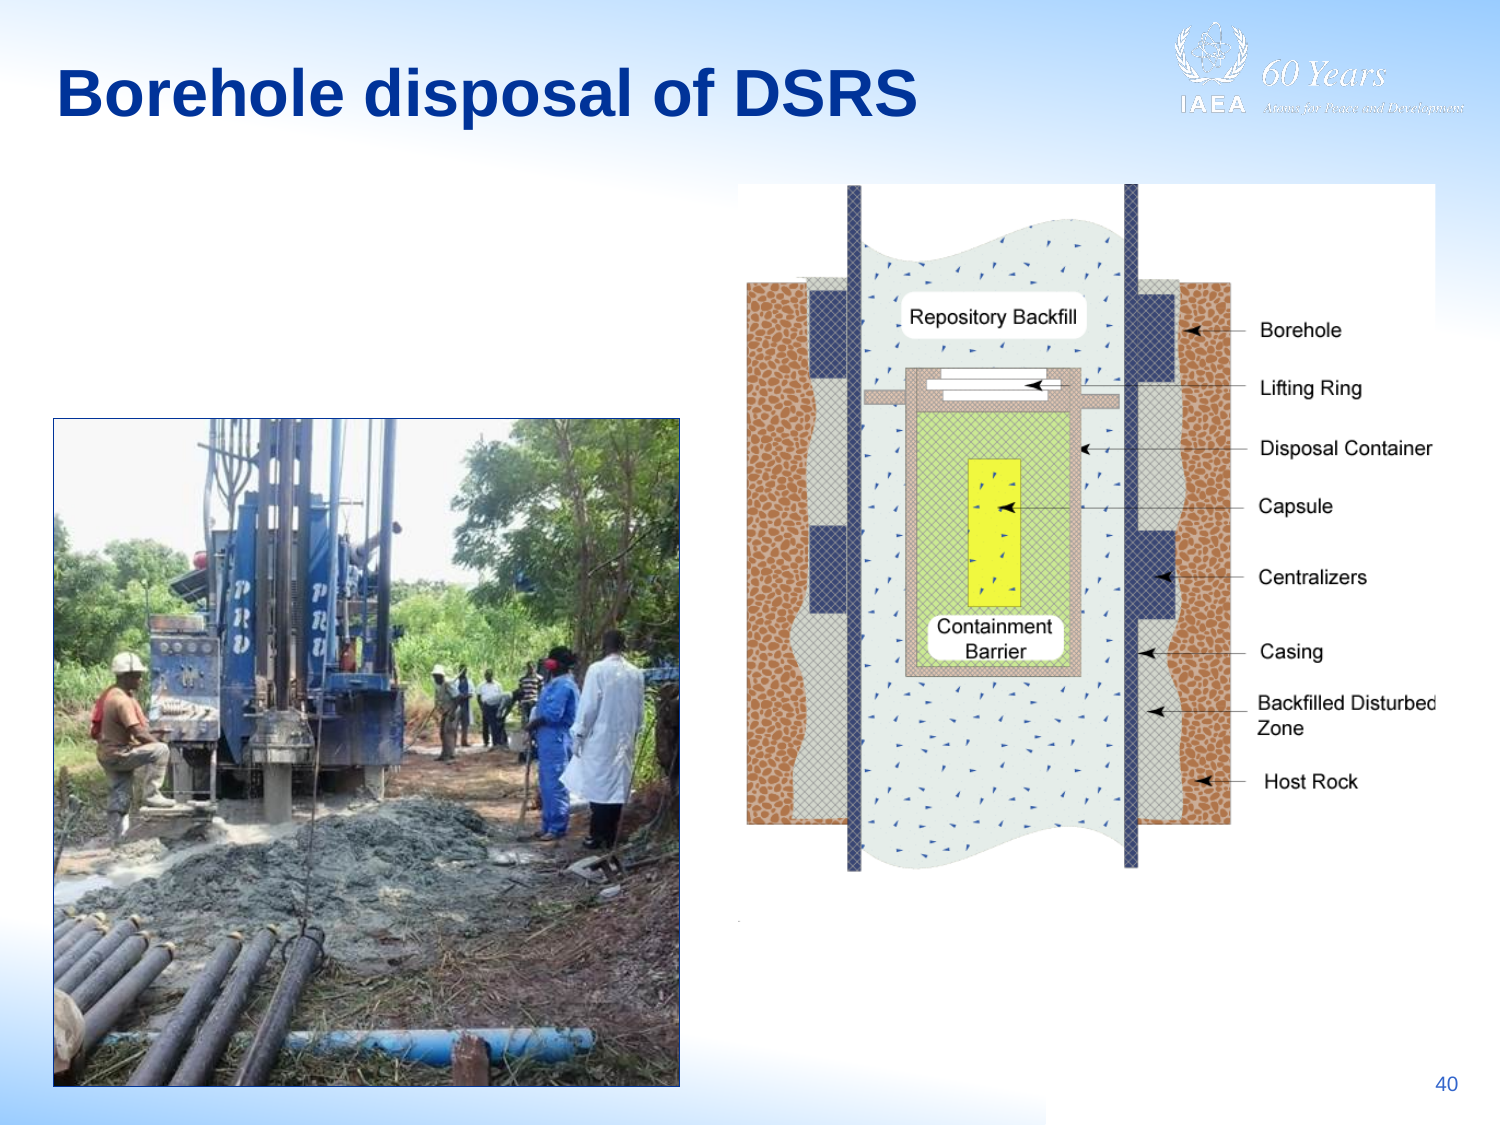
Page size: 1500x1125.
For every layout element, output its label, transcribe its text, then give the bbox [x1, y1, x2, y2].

picture [1175, 22, 1464, 115]
picture [52, 418, 680, 1087]
slide_number 40 [1389, 1063, 1474, 1112]
title Borehole disposal of DSRS [41, 19, 1046, 161]
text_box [737, 184, 1436, 923]
